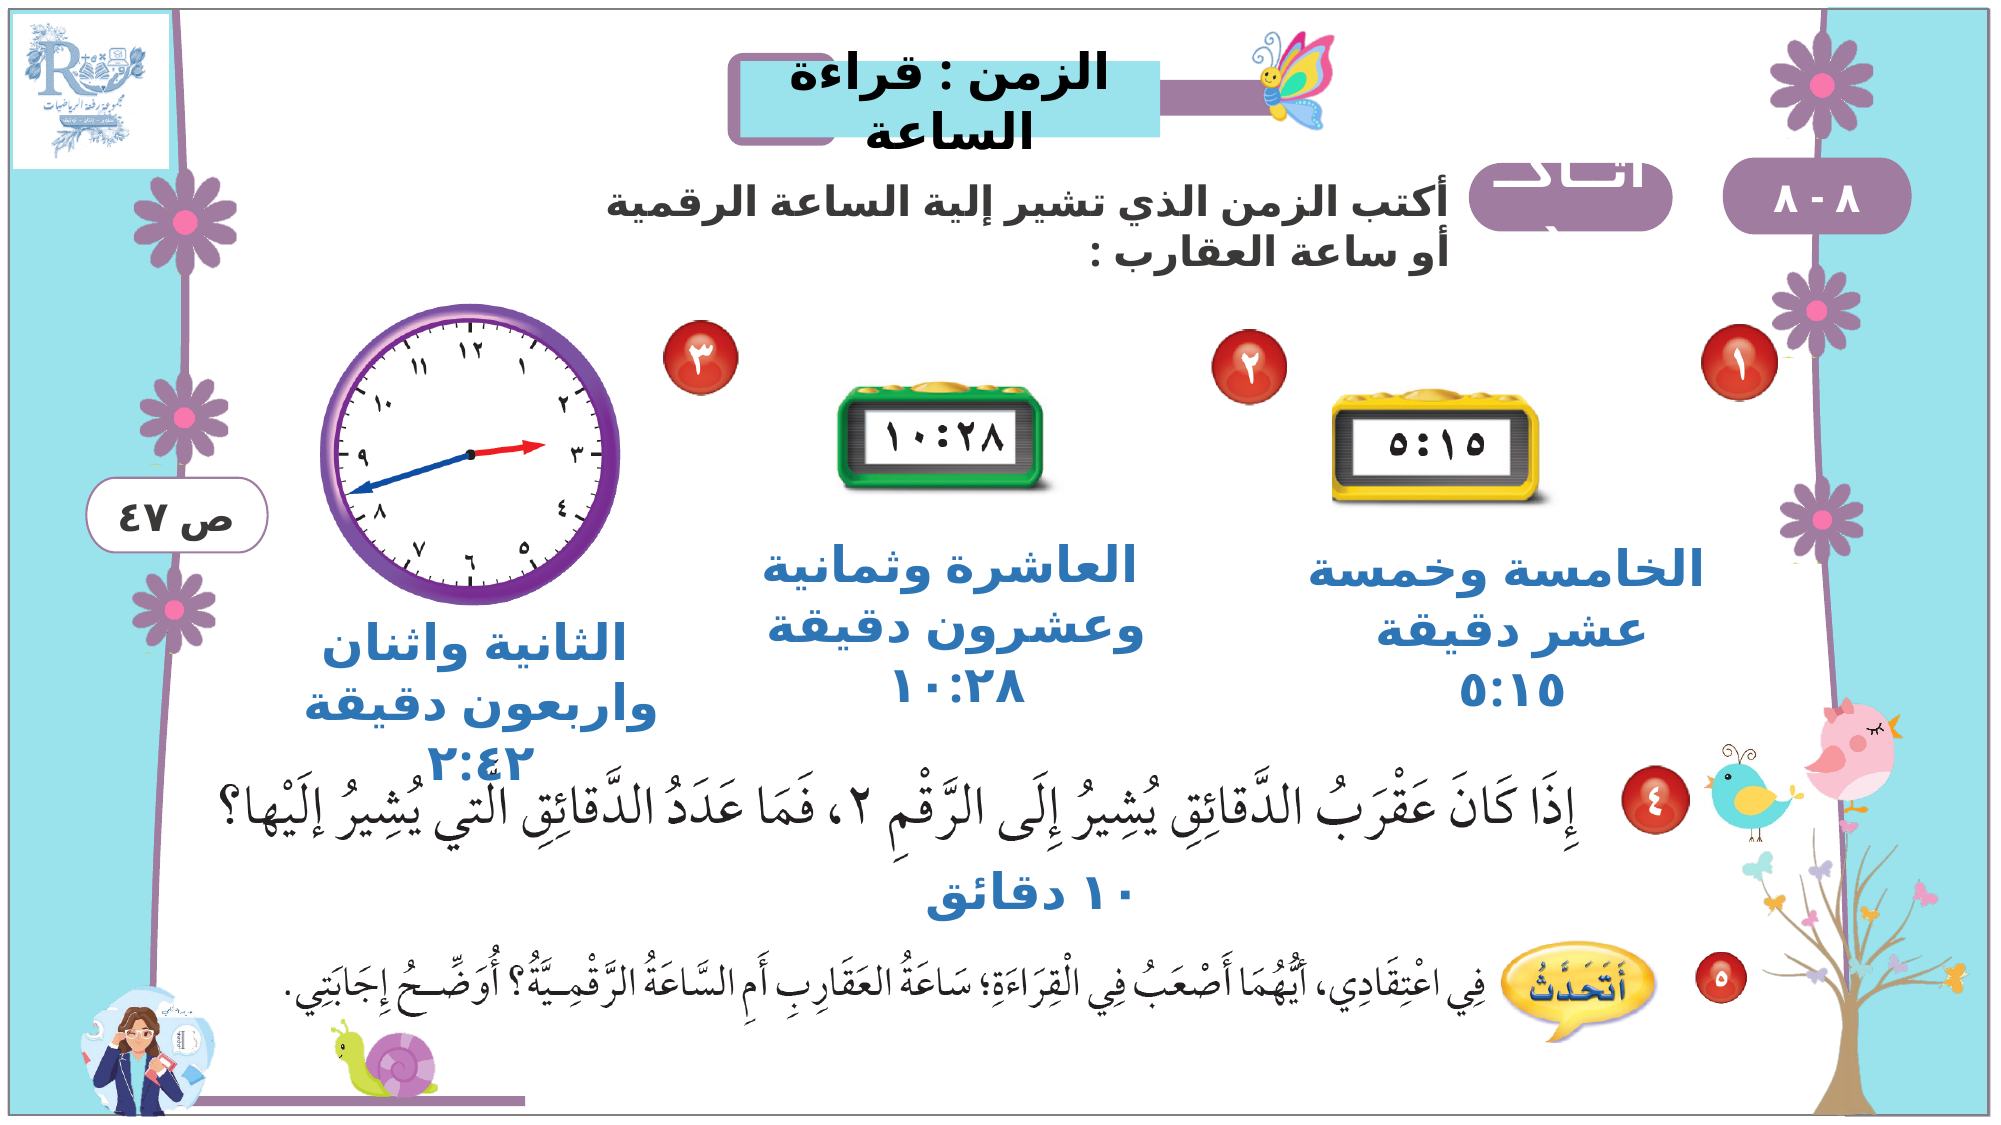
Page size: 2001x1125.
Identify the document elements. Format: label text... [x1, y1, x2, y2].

picture [213, 749, 1695, 873]
picture [73, 977, 222, 1125]
text_box الزمن : قراءة الساعة [739, 60, 1161, 138]
picture [279, 697, 1981, 1116]
picture [1233, 9, 1359, 138]
text_box العاشرة وثمانية وعشرون دقيقة ١٠:٢٨ [725, 525, 1227, 720]
text_box الخامسة وخمسة عشر دقيقة ٥:١٥ [1256, 529, 1756, 725]
text_box الثانية واثنان واربعون دقيقة ٢:٤٢ [225, 603, 725, 749]
text_box ص ٤٧ [85, 476, 269, 554]
picture [13, 14, 237, 276]
picture [815, 304, 1309, 507]
text_box أكتب الزمن الذي تشير إلية الساعة الرقمية أو ساعة العقارب : [584, 167, 1466, 283]
text_box [8, 8, 1989, 1116]
text_box أتــأكـــــد [1467, 161, 1674, 233]
text_box ٨ - ٨ [1722, 157, 1912, 235]
picture [132, 566, 216, 654]
picture [1314, 264, 1864, 564]
picture [301, 277, 754, 624]
picture [139, 371, 229, 465]
text_box ١٠ دقائق [878, 873, 1175, 927]
picture [1770, 31, 1874, 139]
